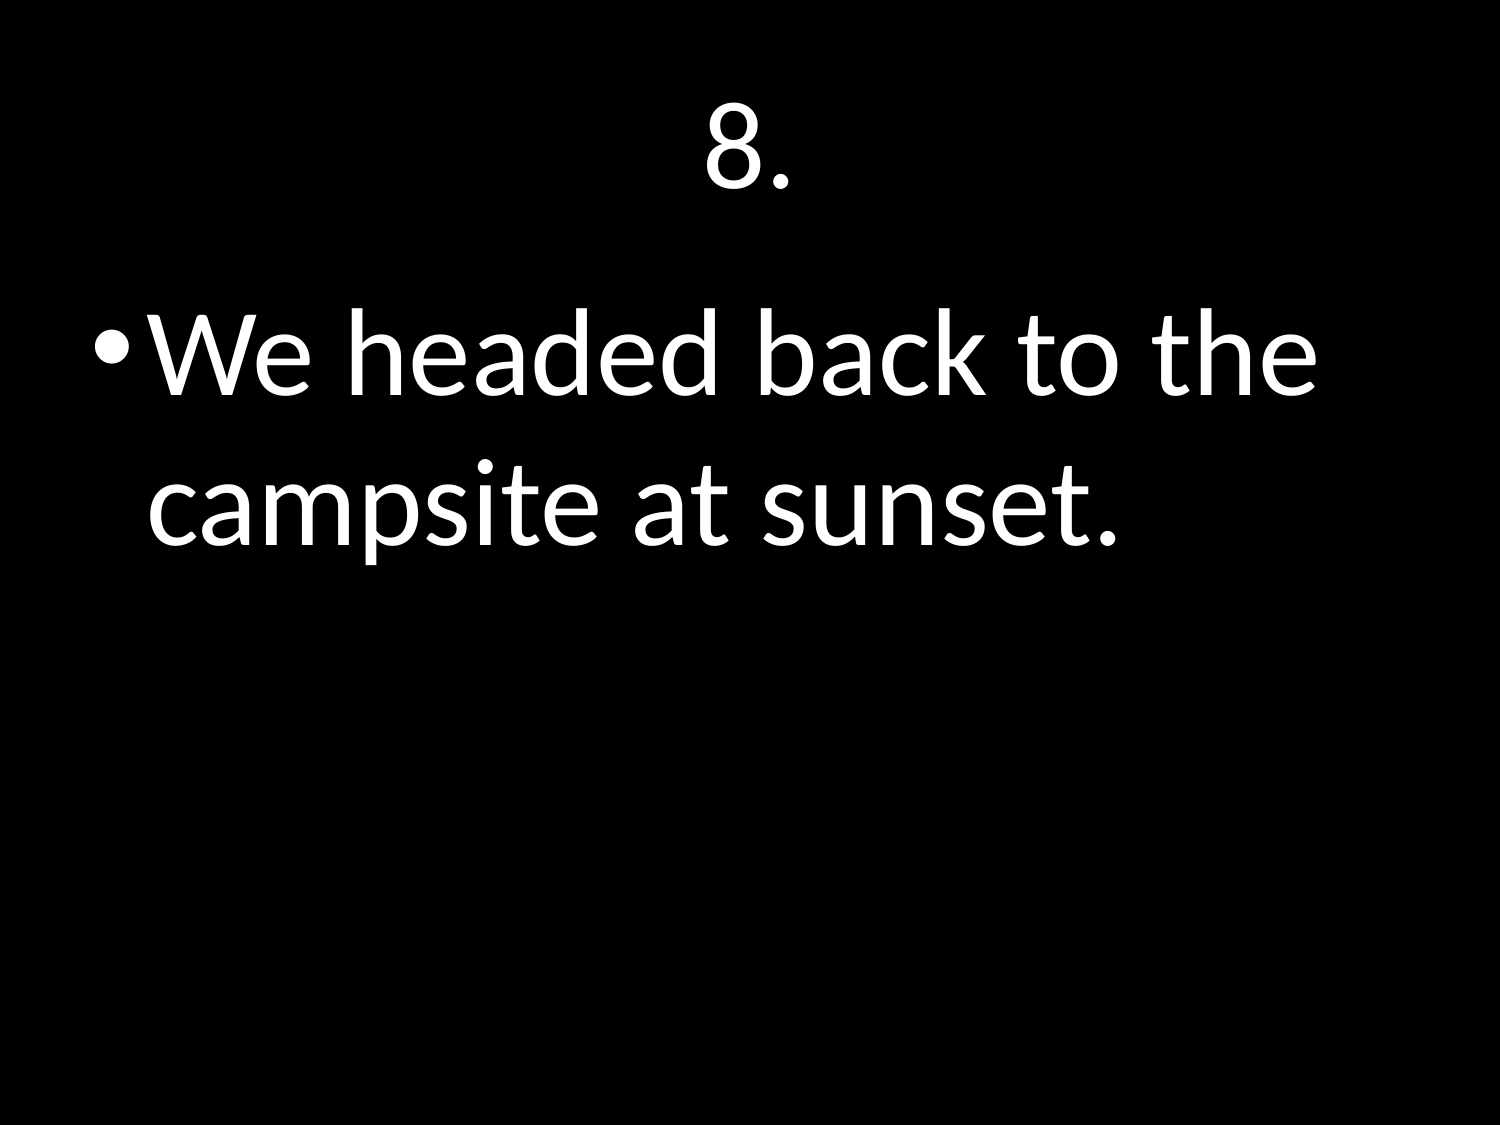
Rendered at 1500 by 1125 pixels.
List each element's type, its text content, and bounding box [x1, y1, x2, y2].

title 8. [75, 45, 1425, 233]
list We headed back to the campsite at sunset. [75, 262, 1425, 1005]
